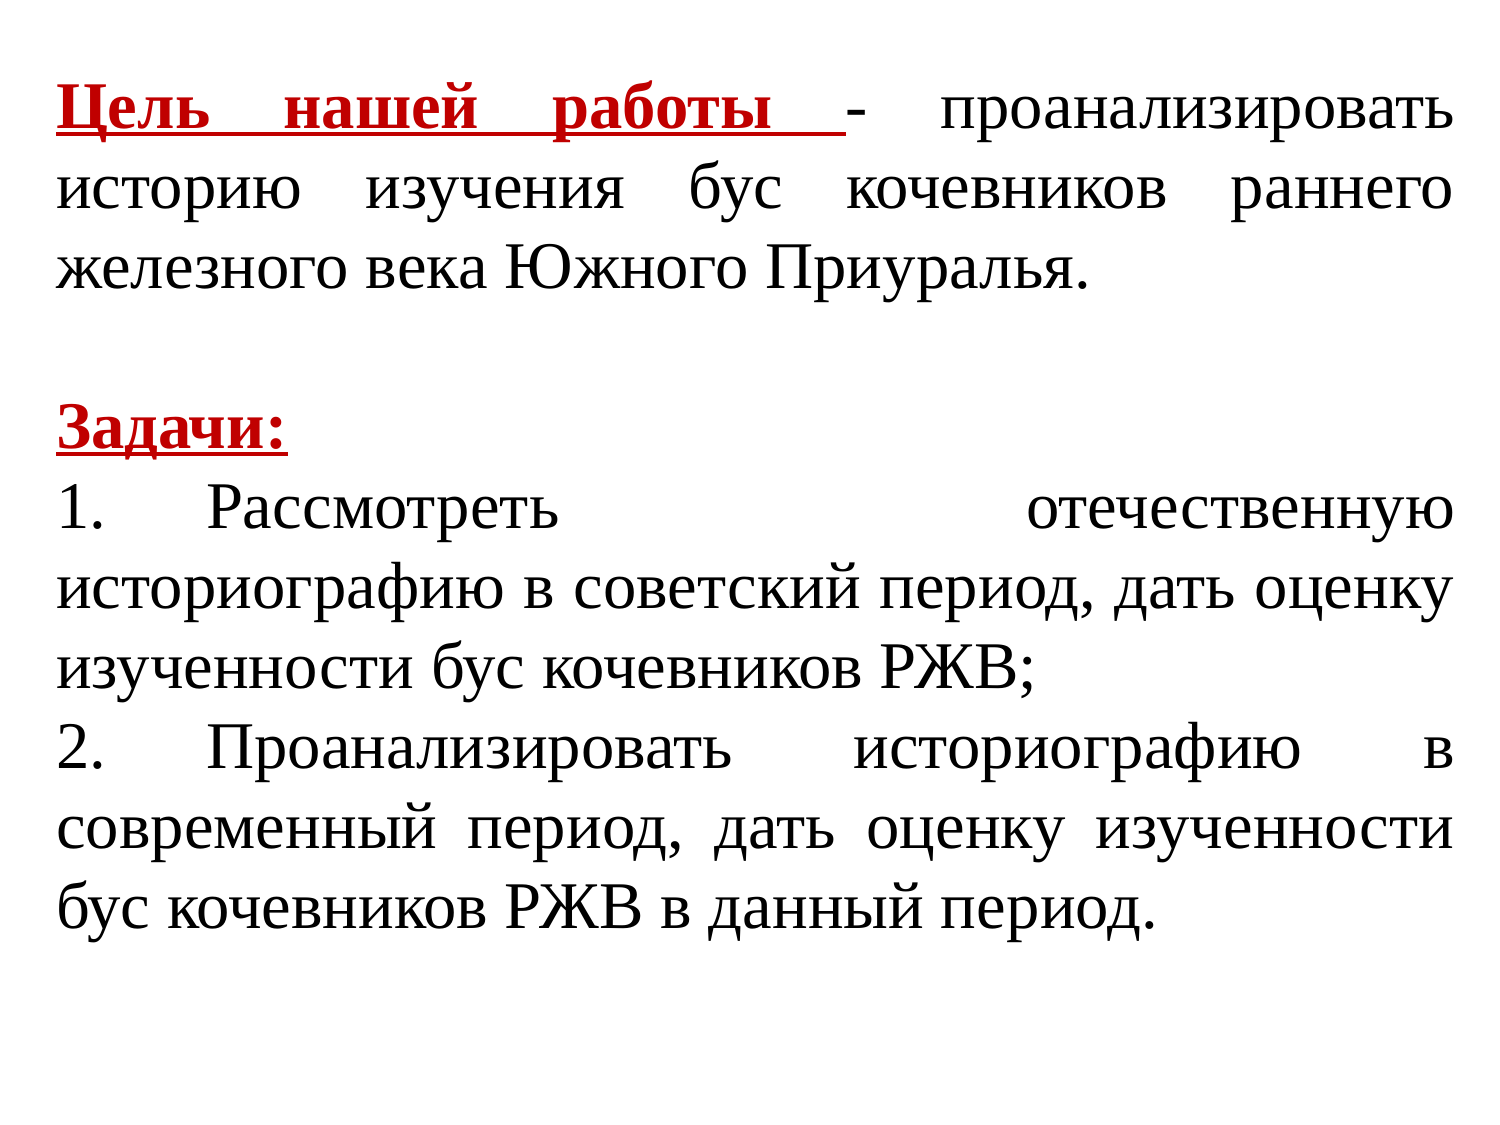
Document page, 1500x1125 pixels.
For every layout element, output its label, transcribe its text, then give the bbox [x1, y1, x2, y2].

text_box Цель нашей работы - проанализировать историю изучения бус кочевников раннего железного века Южного Приуралья. Задачи: 1. Рассмотреть отечественную историографию в советский период, дать оценку изученности бус кочевников РЖВ; 2. Проанализировать историографию в современный период, дать оценку изученности бус кочевников РЖВ в данный период. [41, 54, 1471, 949]
